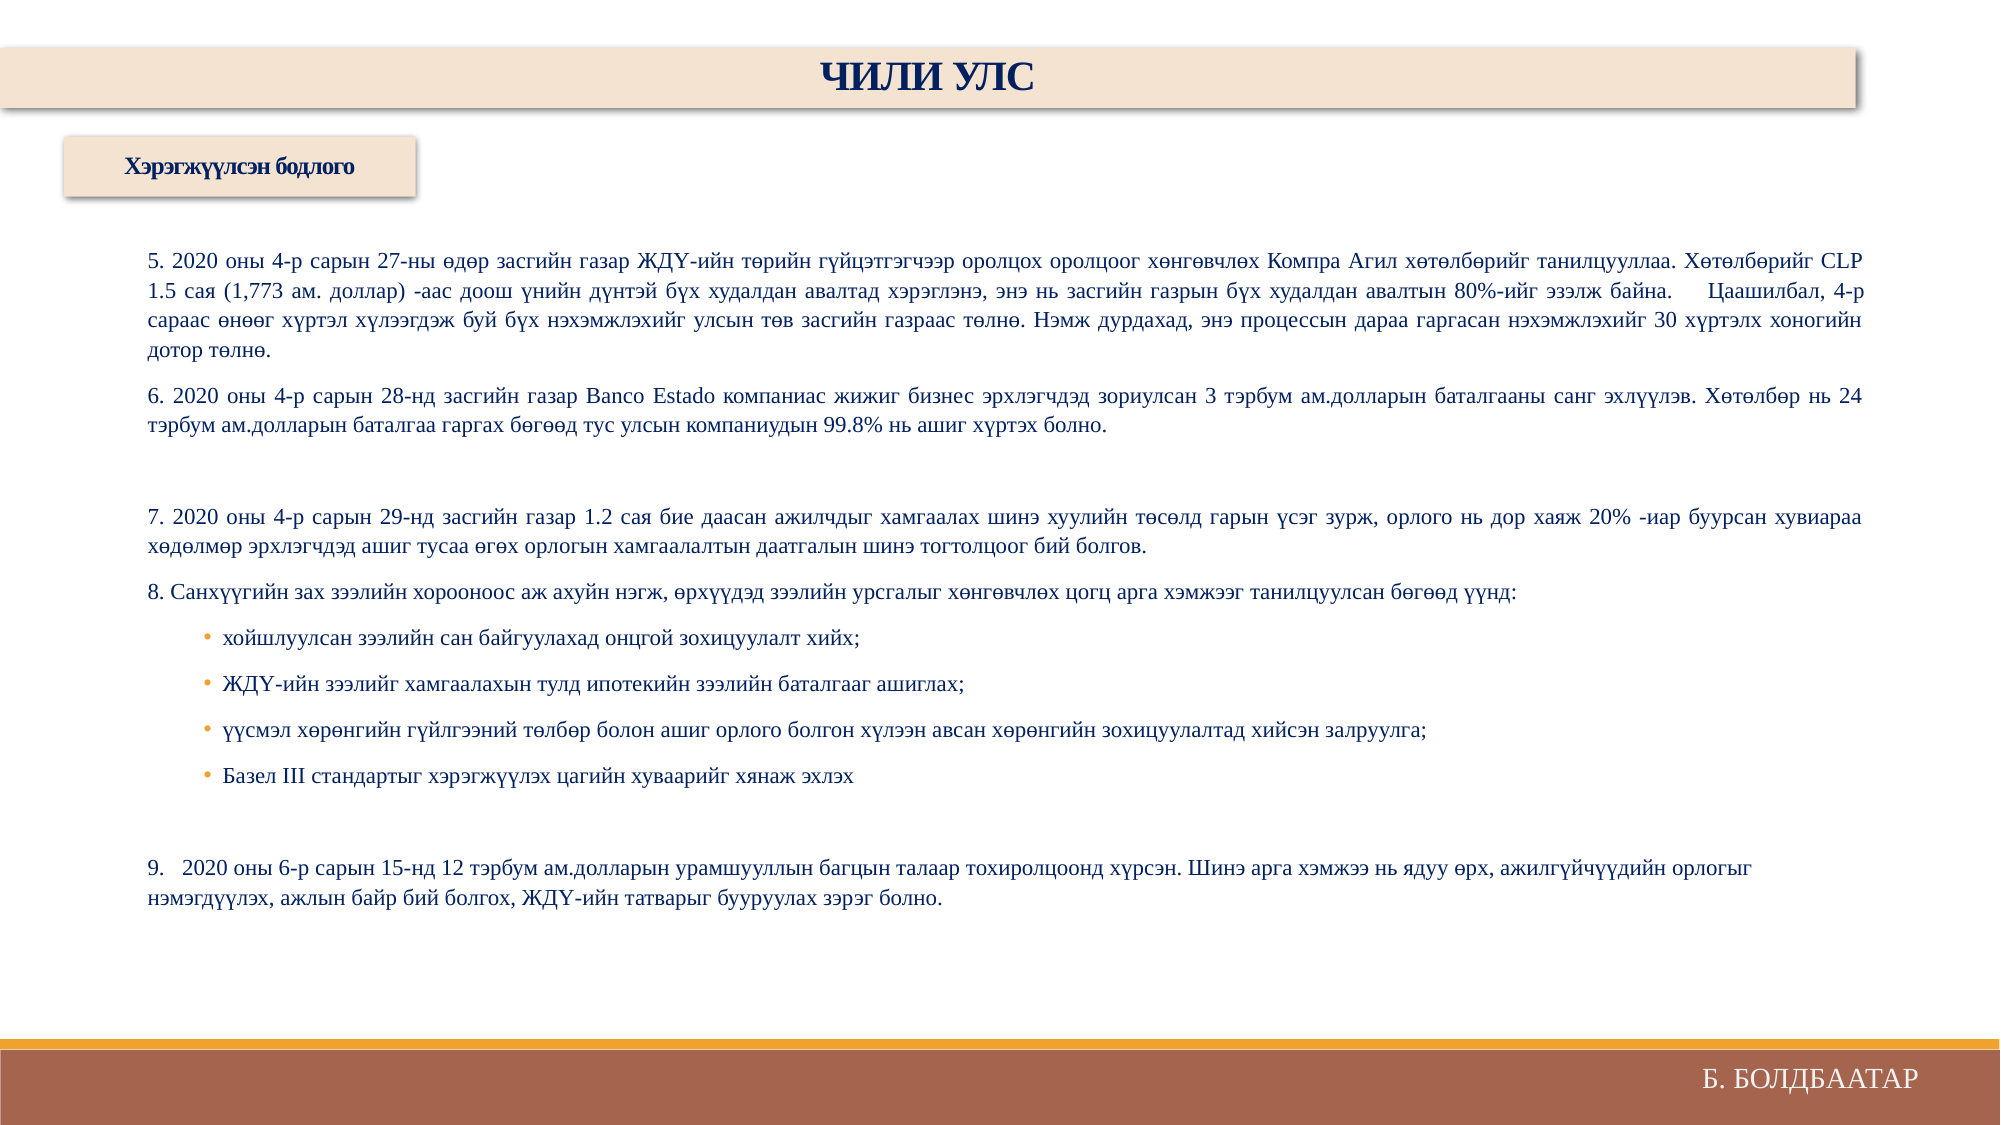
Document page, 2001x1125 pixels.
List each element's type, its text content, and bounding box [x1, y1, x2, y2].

text_box 5. 2020 оны 4-р сарын 27-ны өдөр засгийн газар ЖДҮ-ийн төрийн гүйцэтгэгчээр оролцох оролцоог хөнгөвчлөх Компра Агил хөтөлбөрийг танилцууллаа. Хөтөлбөрийг CLP 1.5 сая (1,773 ам. доллар) -аас доош үнийн дүнтэй бүх худалдан авалтад хэрэглэнэ, энэ нь засгийн газрын бүх худалдан авалтын 80%-ийг эзэлж байна. Цаашилбал, 4-р сараас өнөөг хүртэл хүлээгдэж буй бүх нэхэмжлэхийг улсын төв засгийн газраас төлнө. Нэмж дурдахад, энэ процессын дараа гаргасан нэхэмжлэхийг 30 хүртэлх хоногийн дотор төлнө. 6. 2020 оны 4-р сарын 28-нд засгийн газар Banco Estado компаниас жижиг бизнес эрхлэгчдэд зориулсан 3 тэрбум ам.долларын баталгааны санг эхлүүлэв. Хөтөлбөр нь 24 тэрбум ам.долларын баталгаа гаргах бөгөөд тус улсын компаниудын 99.8% нь ашиг хүртэх болно. 7. 2020 оны 4-р сарын 29-нд засгийн газар 1.2 сая бие даасан ажилчдыг хамгаалах шинэ хуулийн төсөлд гарын үсэг зурж, орлого нь дор хаяж 20% -иар буурсан хувиараа хөдөлмөр эрхлэгчдэд ашиг тусаа өгөх орлогын хамгаалалтын даатгалын шинэ тогтолцоог бий болгов. 8. Санхүүгийн зах зээлийн хорооноос аж ахуйн нэгж, өрхүүдэд зээлийн урсгалыг хөнгөвчлөх цогц арга хэмжээг танилцуулсан бөгөөд үүнд: хойшлуулсан зээлийн сан байгуулахад онцгой зохицуулалт хийх; ЖДҮ-ийн зээлийг хамгаалахын тулд ипотекийн зээлийн баталгааг ашиглах; үүсмэл хөрөнгийн гүйлгээний төлбөр болон ашиг орлого болгон хүлээн авсан хөрөнгийн зохицуулалтад хийсэн залруулга; Базел III стандартыг хэрэгжүүлэх цагийн хуваарийг хянаж эхлэх 9. 2020 оны 6-р сарын 15-нд 12 тэрбум ам.долларын урамшууллын багцын талаар тохиролцоонд хүрсэн. Шинэ арга хэмжээ нь ядуу өрх, ажилгүйчүүдийн орлогыг нэмэгдүүлэх, ажлын байр бий болгох, ЖДҮ-ийн татварыг бууруулах зэрэг болно. [132, 236, 1880, 935]
text_box Б. БОЛДБААТАР [1687, 1051, 1964, 1102]
text_box Хэрэгжүүлсэн бодлого [64, 136, 416, 197]
title ЧИЛИ УЛС [0, 47, 1856, 108]
